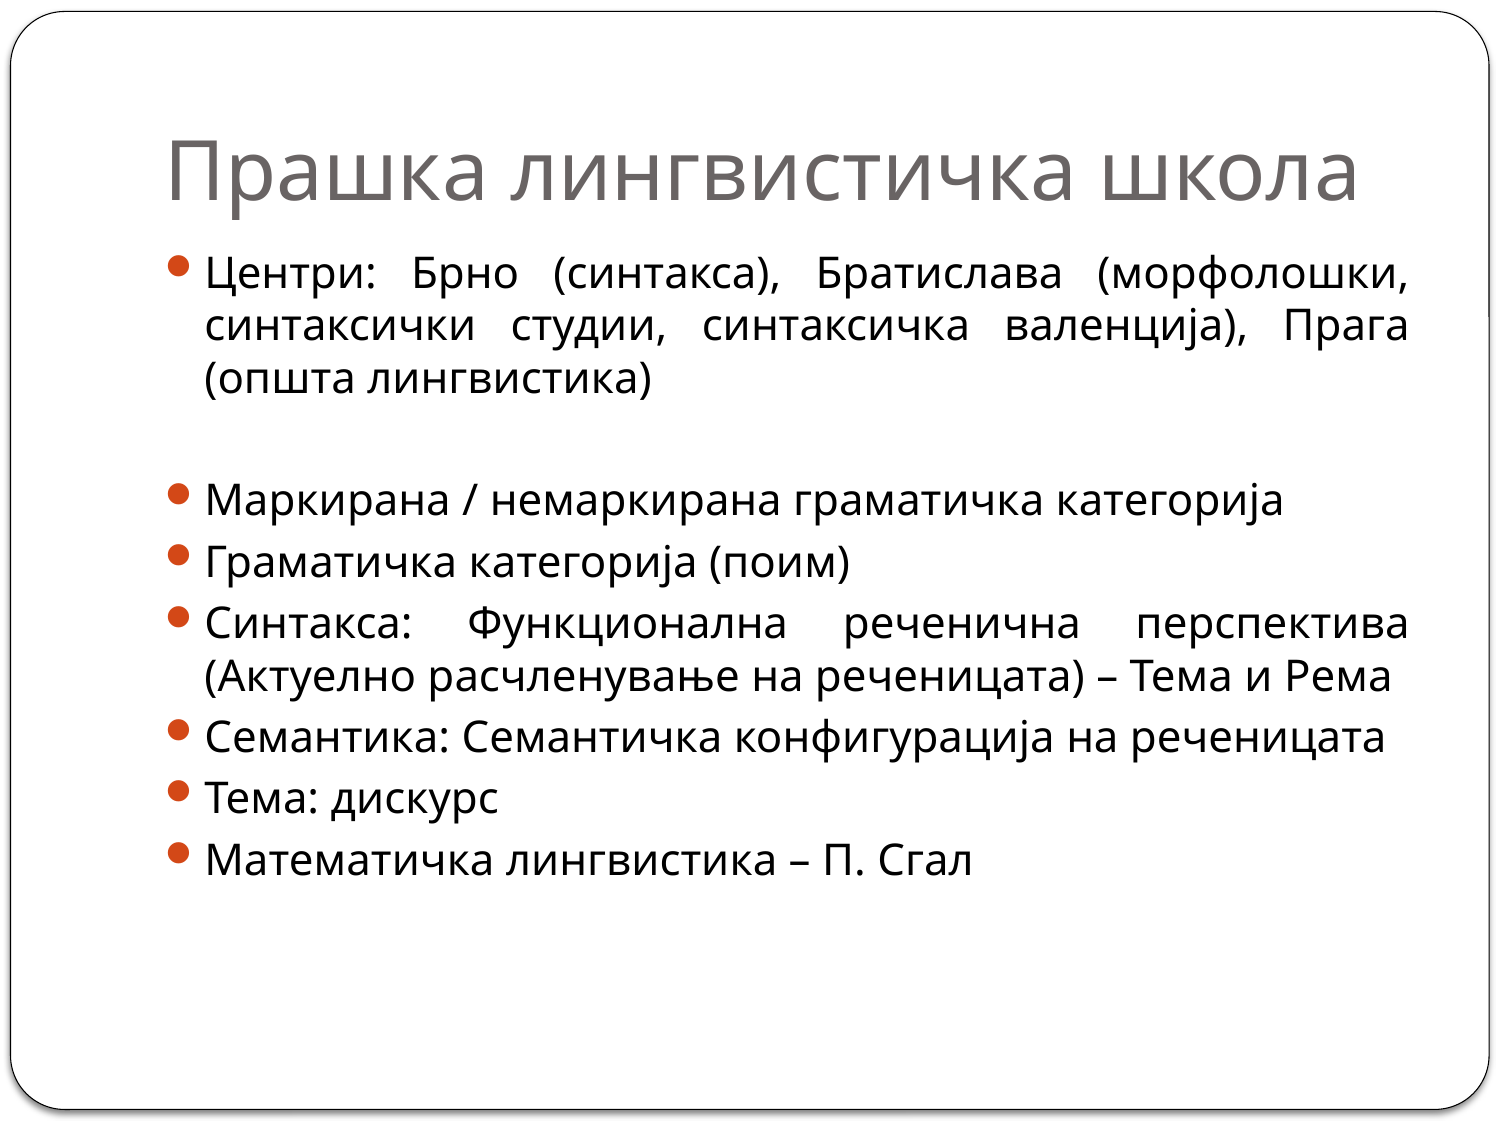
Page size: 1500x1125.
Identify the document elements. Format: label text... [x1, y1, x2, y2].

list Центри: Брно (синтакса), Братислава (морфолошки, синтаксички студии, синтаксичка валенција), Прага (општа лингвистика) Маркирана / немаркирана граматичка категорија Граматичка категорија (поим) Синтакса: Функционална реченична перспектива (Актуелно расчленување на реченицата) – Тема и Рема Семантика: Семантичка конфигурација на реченицата Тема: дискурс Математичка лингвистика – П. Сгал [150, 237, 1425, 988]
title Прашка лингвистичка школа [150, 45, 1425, 233]
